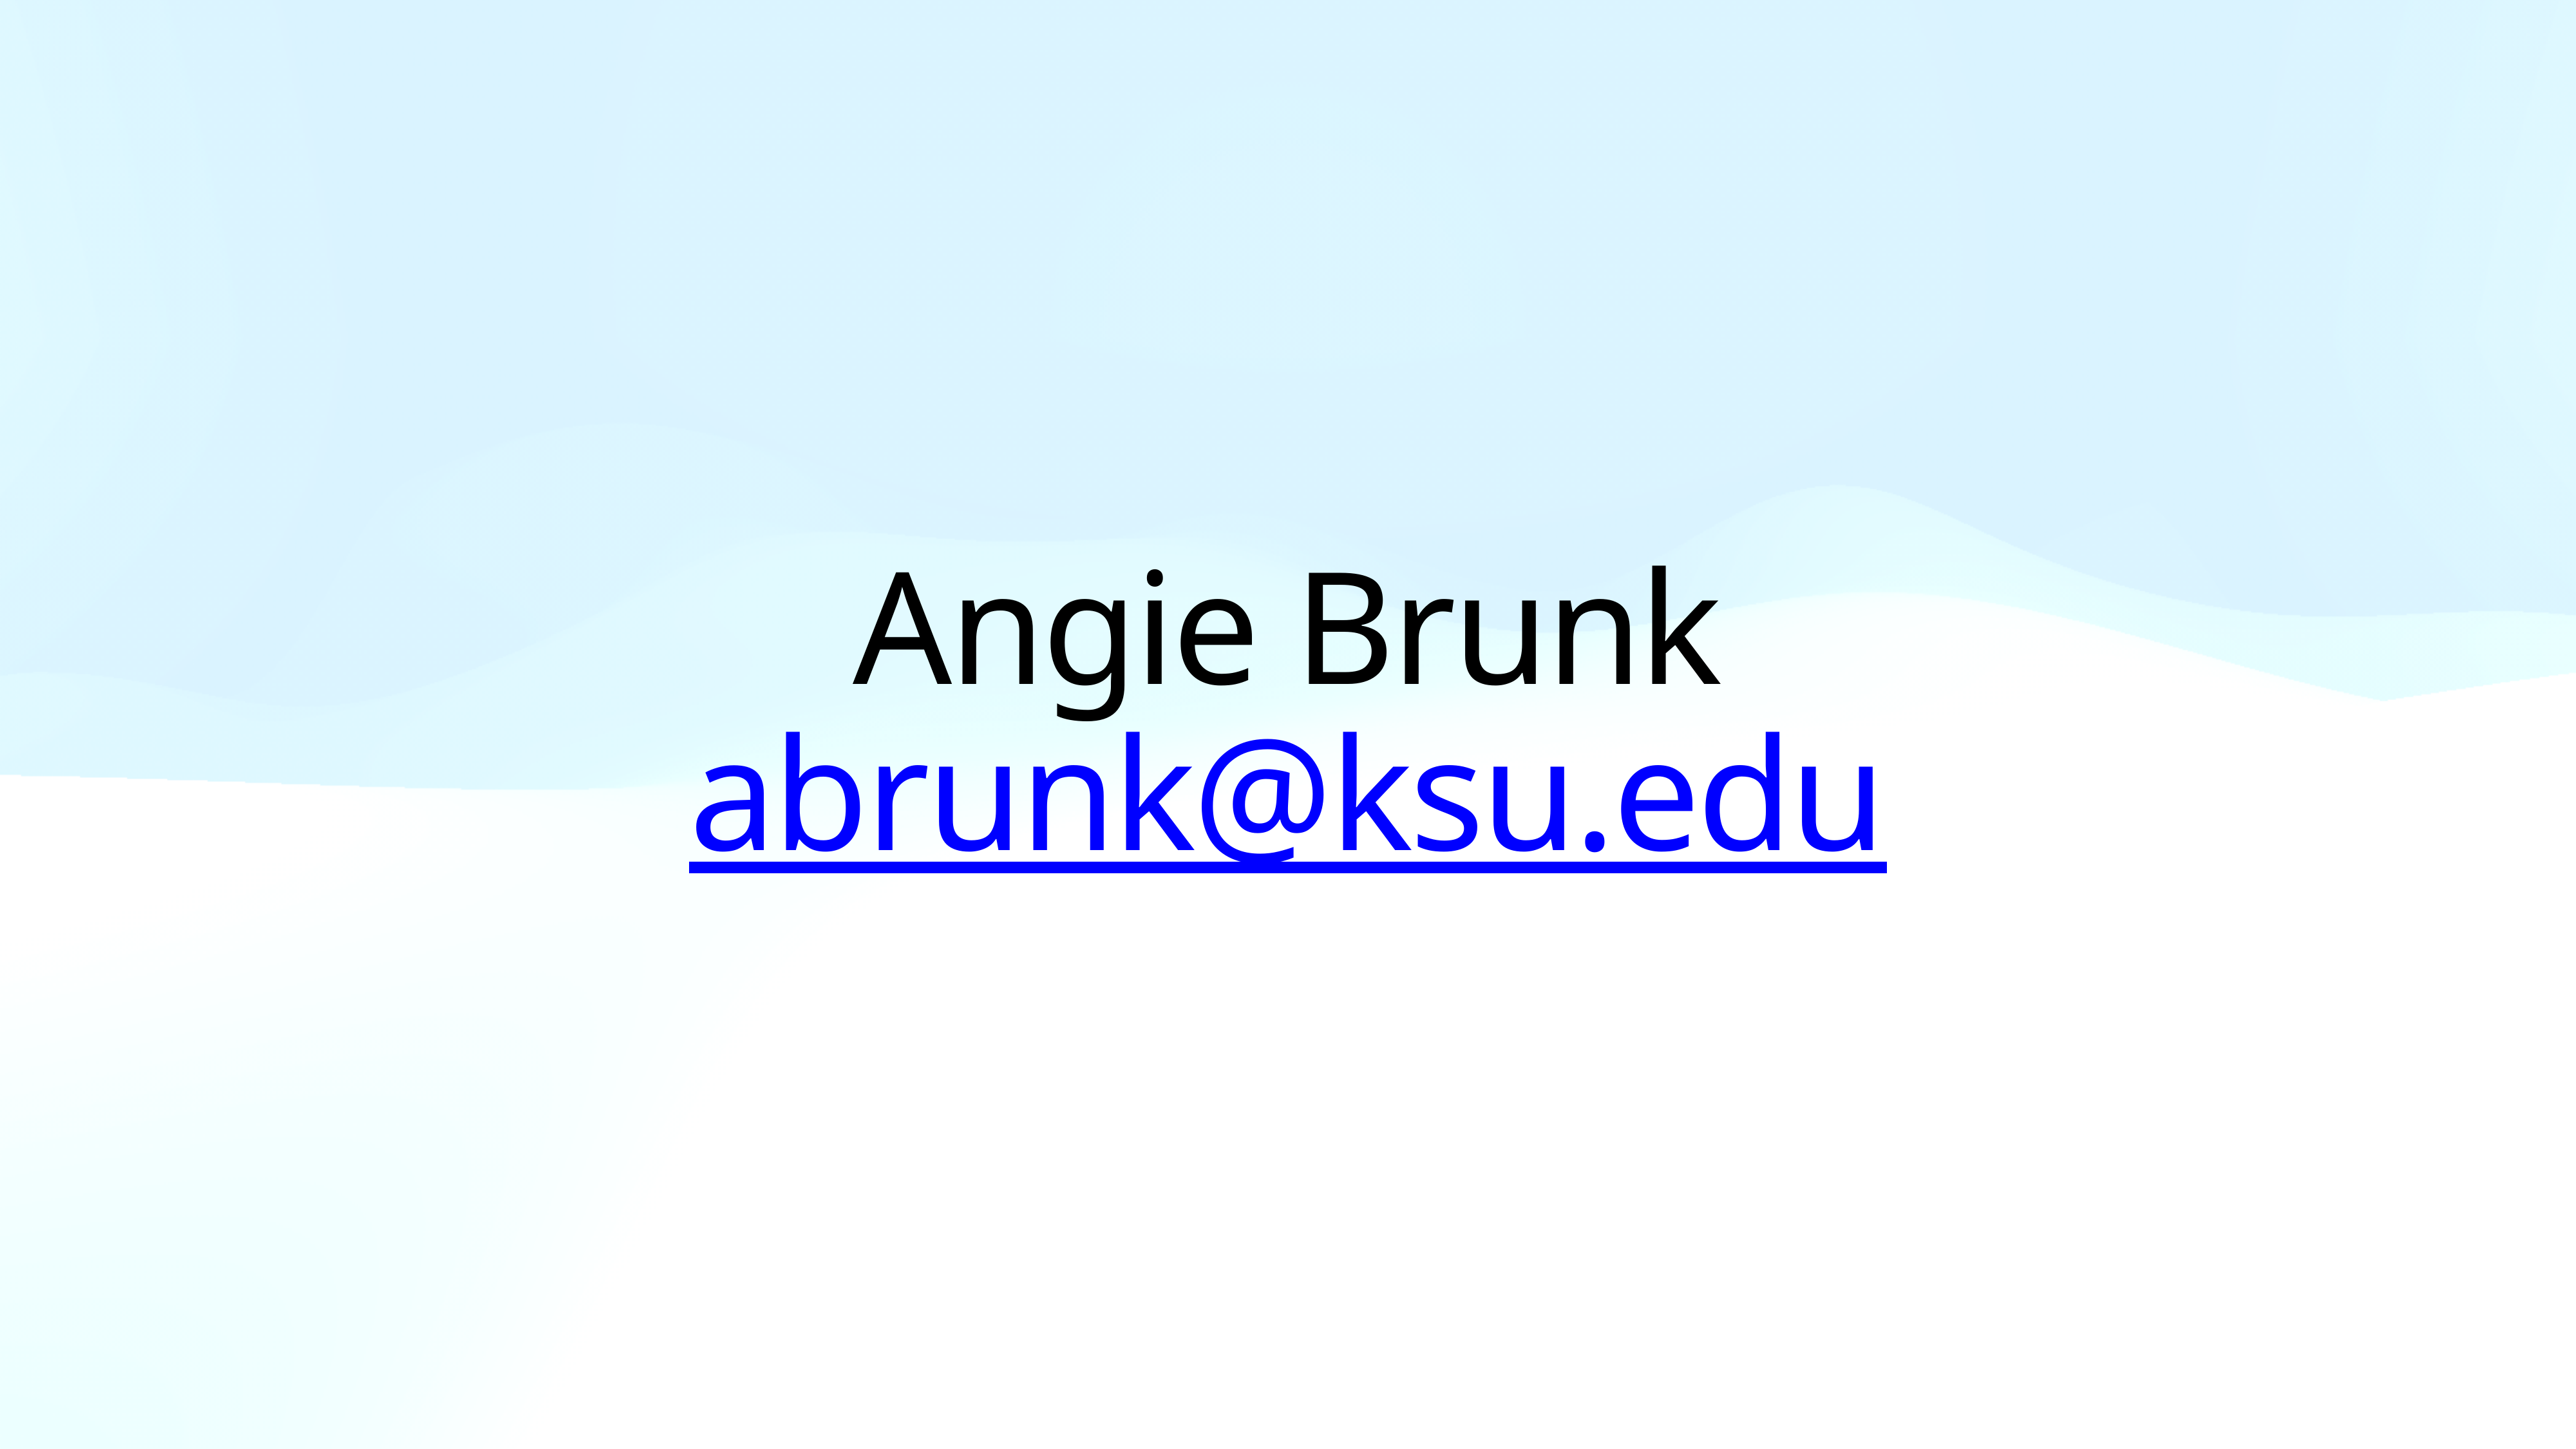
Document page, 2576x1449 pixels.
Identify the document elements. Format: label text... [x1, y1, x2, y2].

picture [0, 0, 2576, 1449]
list Angie Brunk abrunk@ksu.edu [127, 519, 2449, 930]
